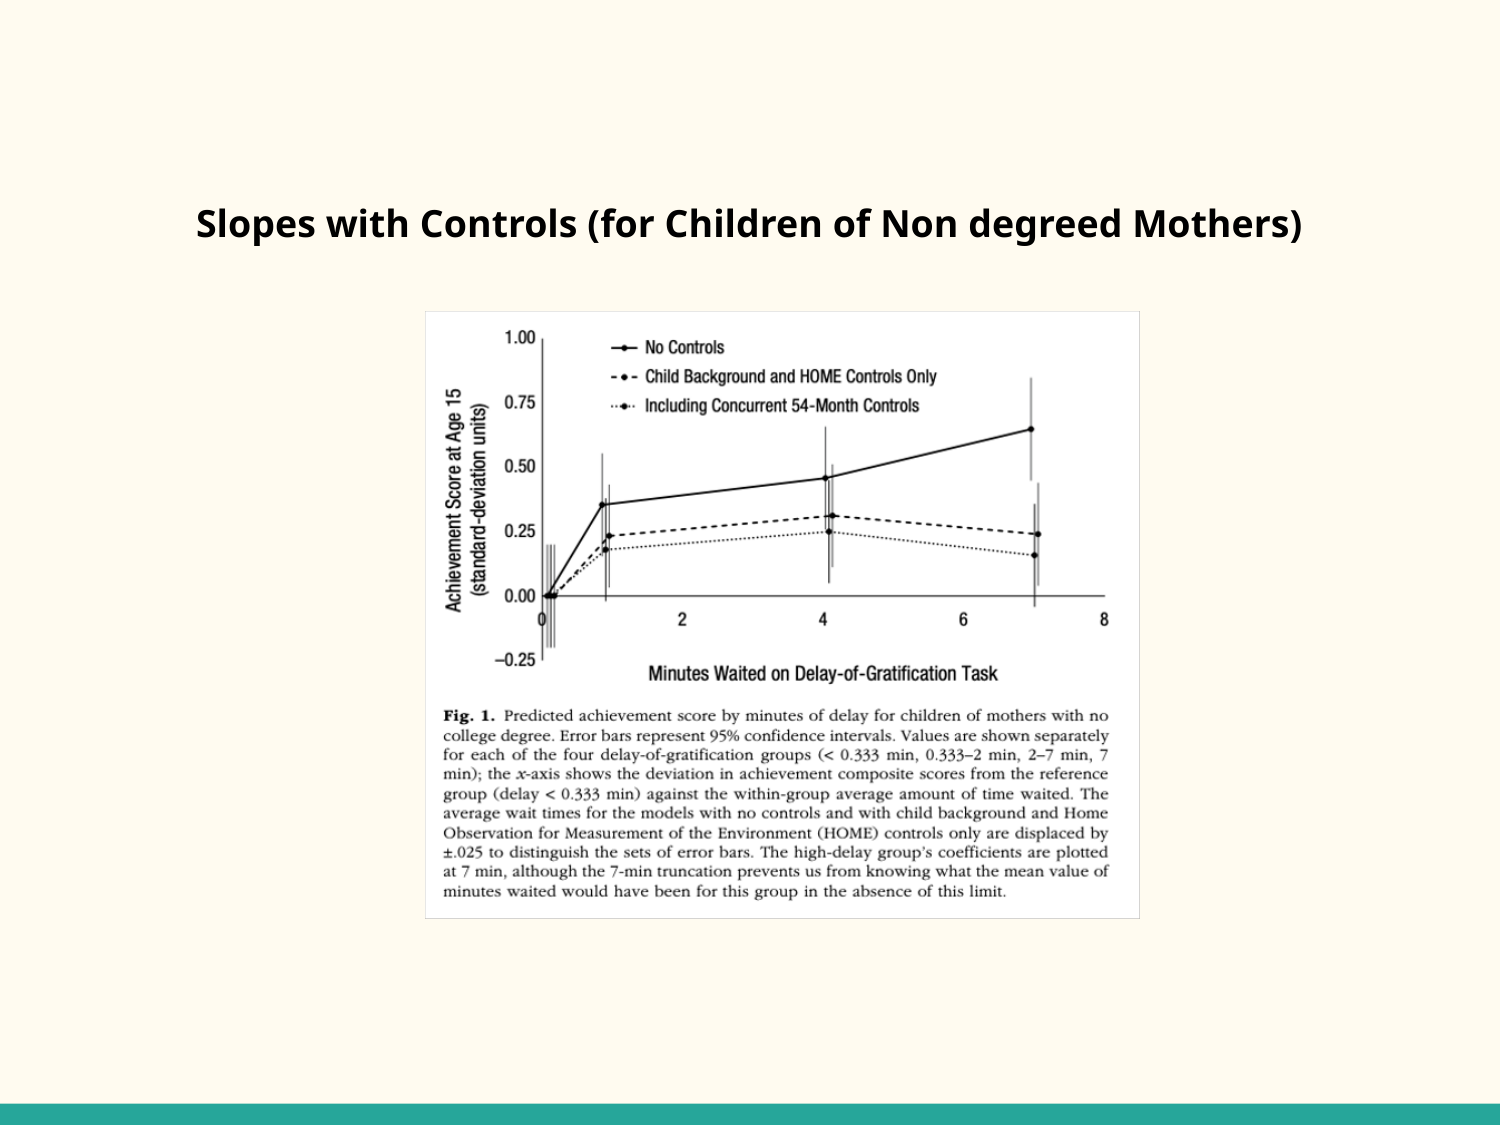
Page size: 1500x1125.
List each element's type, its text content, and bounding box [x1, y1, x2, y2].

title Slopes with Controls (for Children of Non degreed Mothers) [51, 184, 1449, 279]
picture [424, 310, 1141, 920]
